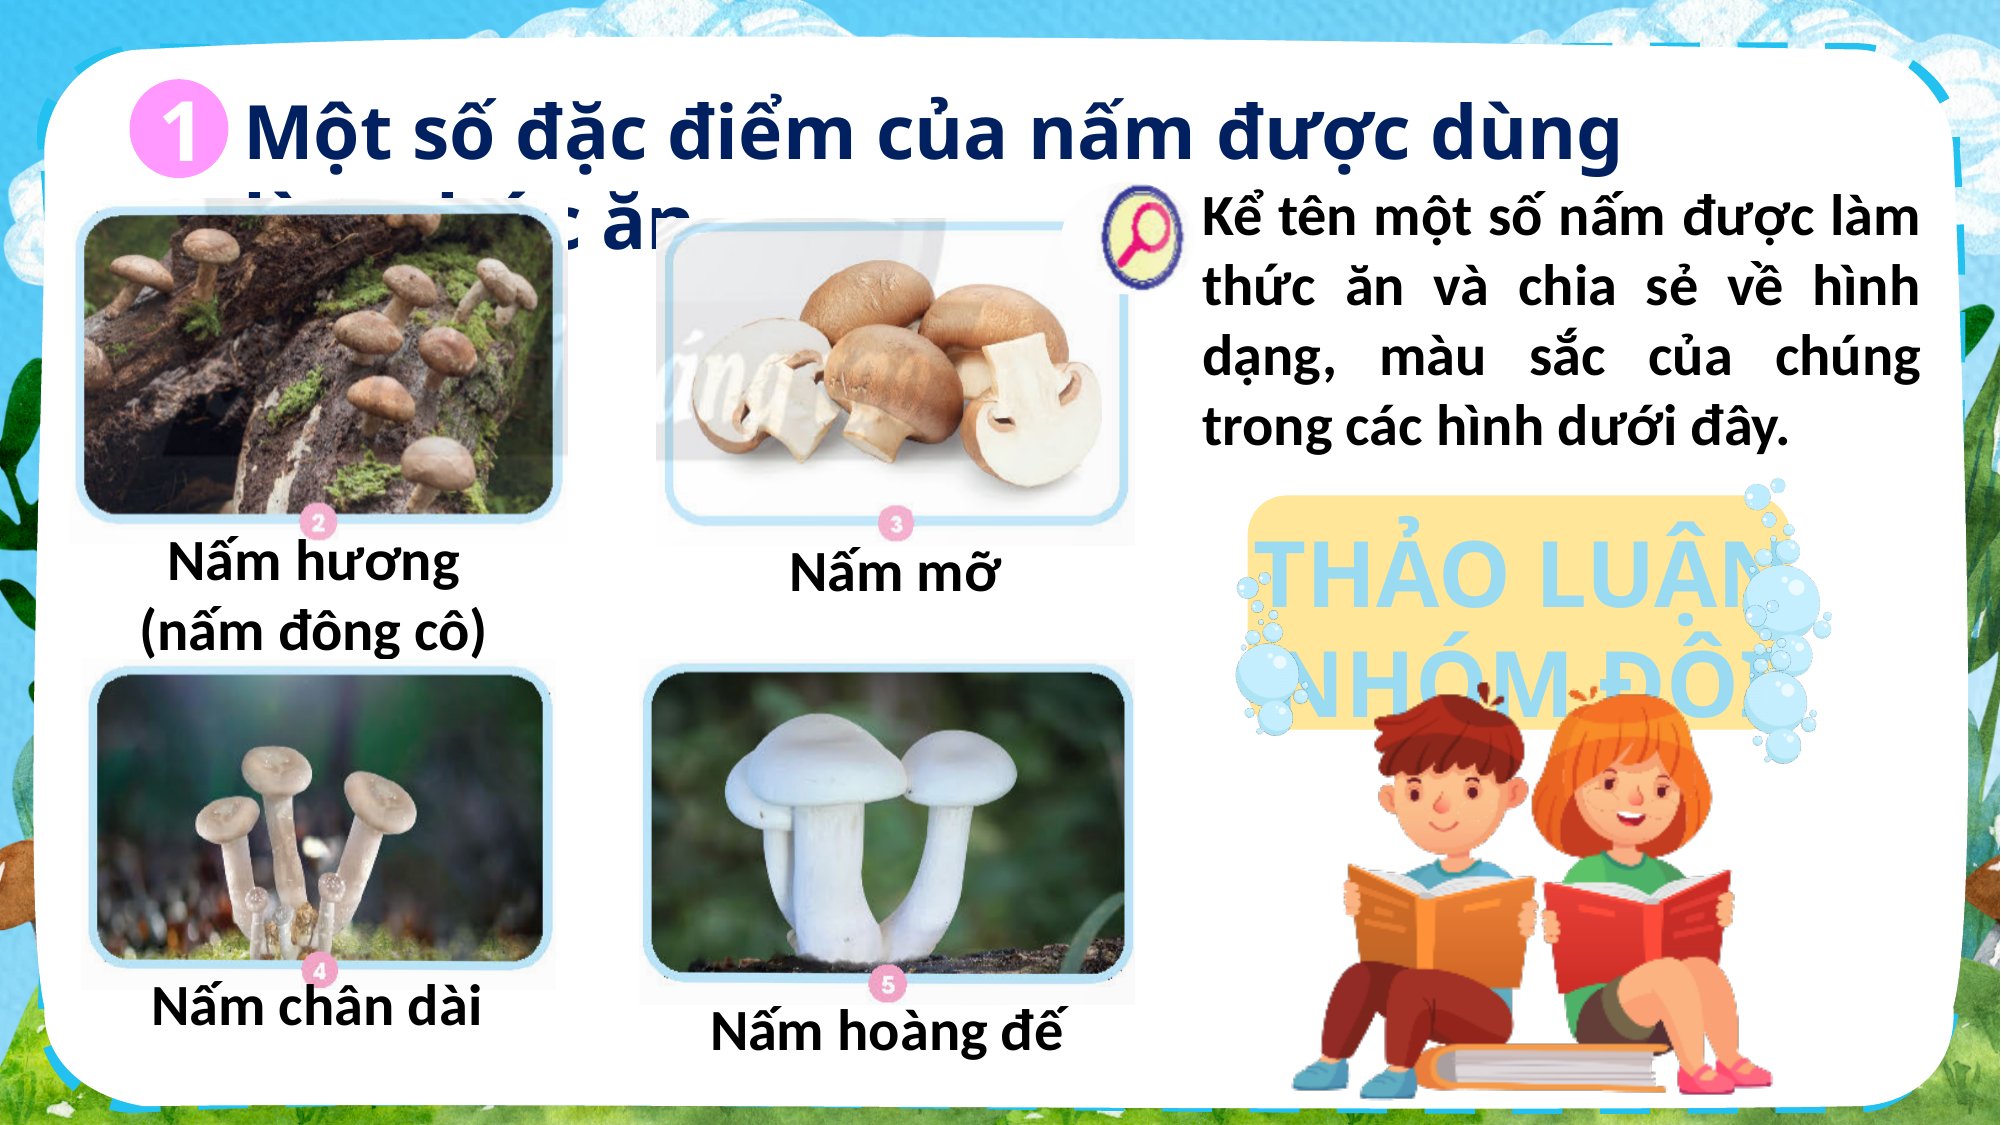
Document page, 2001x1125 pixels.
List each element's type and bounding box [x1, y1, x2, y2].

text_box [1061, 170, 1936, 539]
text_box [656, 218, 1135, 612]
text_box [1207, 470, 1863, 1107]
picture [0, 0, 2000, 1125]
text_box [129, 77, 1744, 184]
text_box [81, 659, 556, 1046]
text_box [639, 659, 1135, 1071]
text_box [69, 198, 568, 672]
